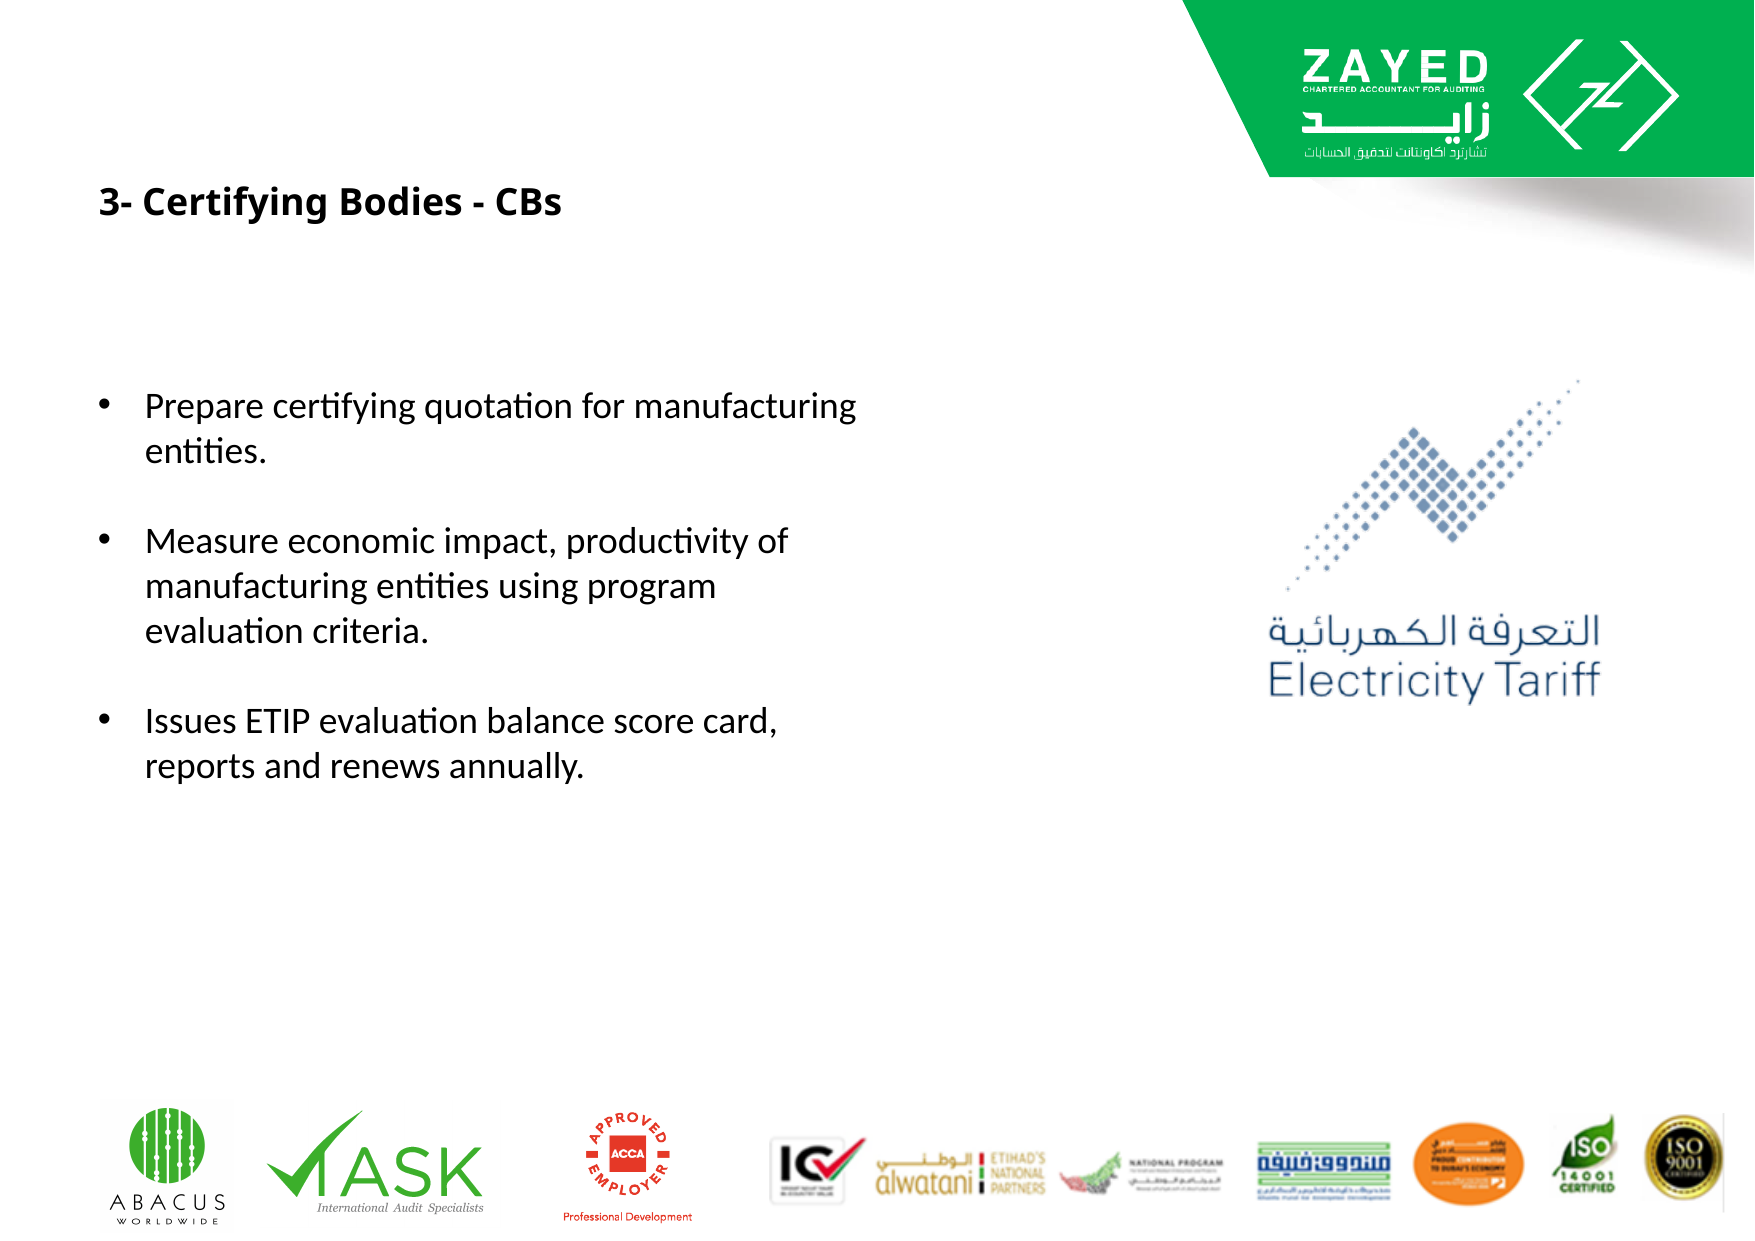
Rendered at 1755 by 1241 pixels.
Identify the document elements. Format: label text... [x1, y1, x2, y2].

text_box Prepare certifying quotation for manufacturing entities. Measure economic impact, productivity of manufacturing entities using program evaluation criteria. Issues ETIP evaluation balance score card, reports and renews annually. [83, 373, 884, 794]
picture [526, 1108, 728, 1233]
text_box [1182, 0, 1755, 277]
picture [769, 1112, 1755, 1223]
text_box 3- Certifying Bodies - CBs [84, 170, 1177, 231]
picture [259, 1099, 502, 1228]
picture [1201, 336, 1639, 737]
picture [100, 1099, 235, 1233]
